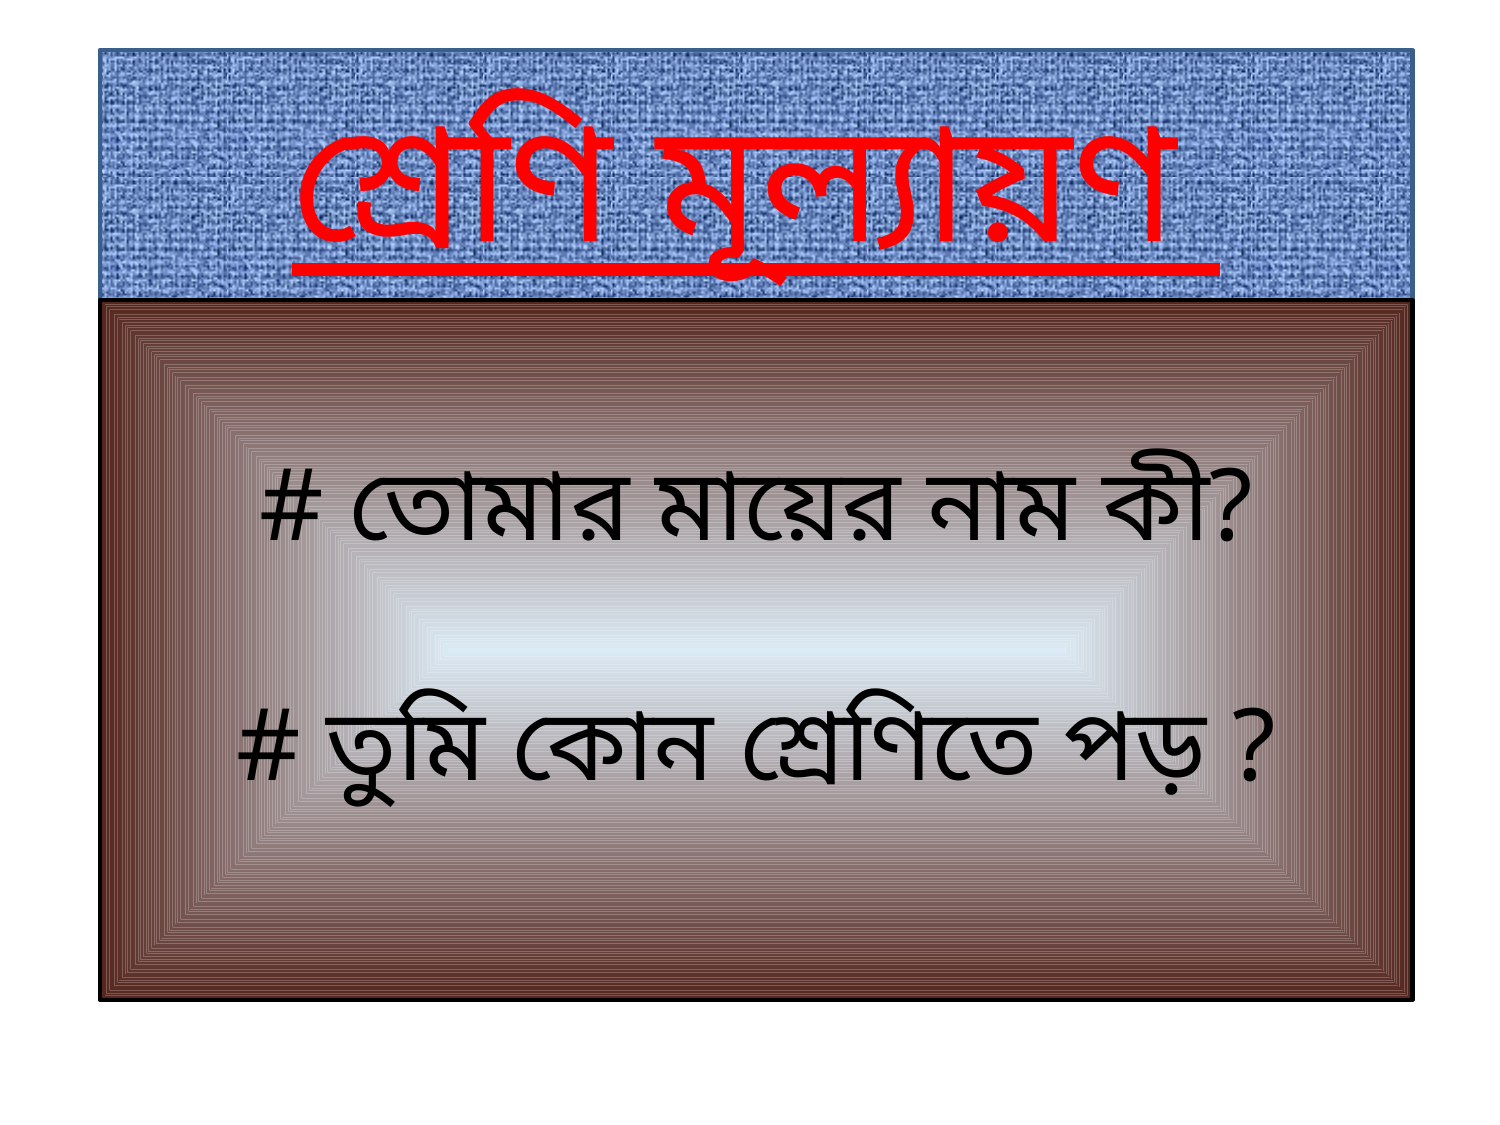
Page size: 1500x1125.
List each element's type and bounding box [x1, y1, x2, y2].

text_box [99, 49, 1413, 1001]
